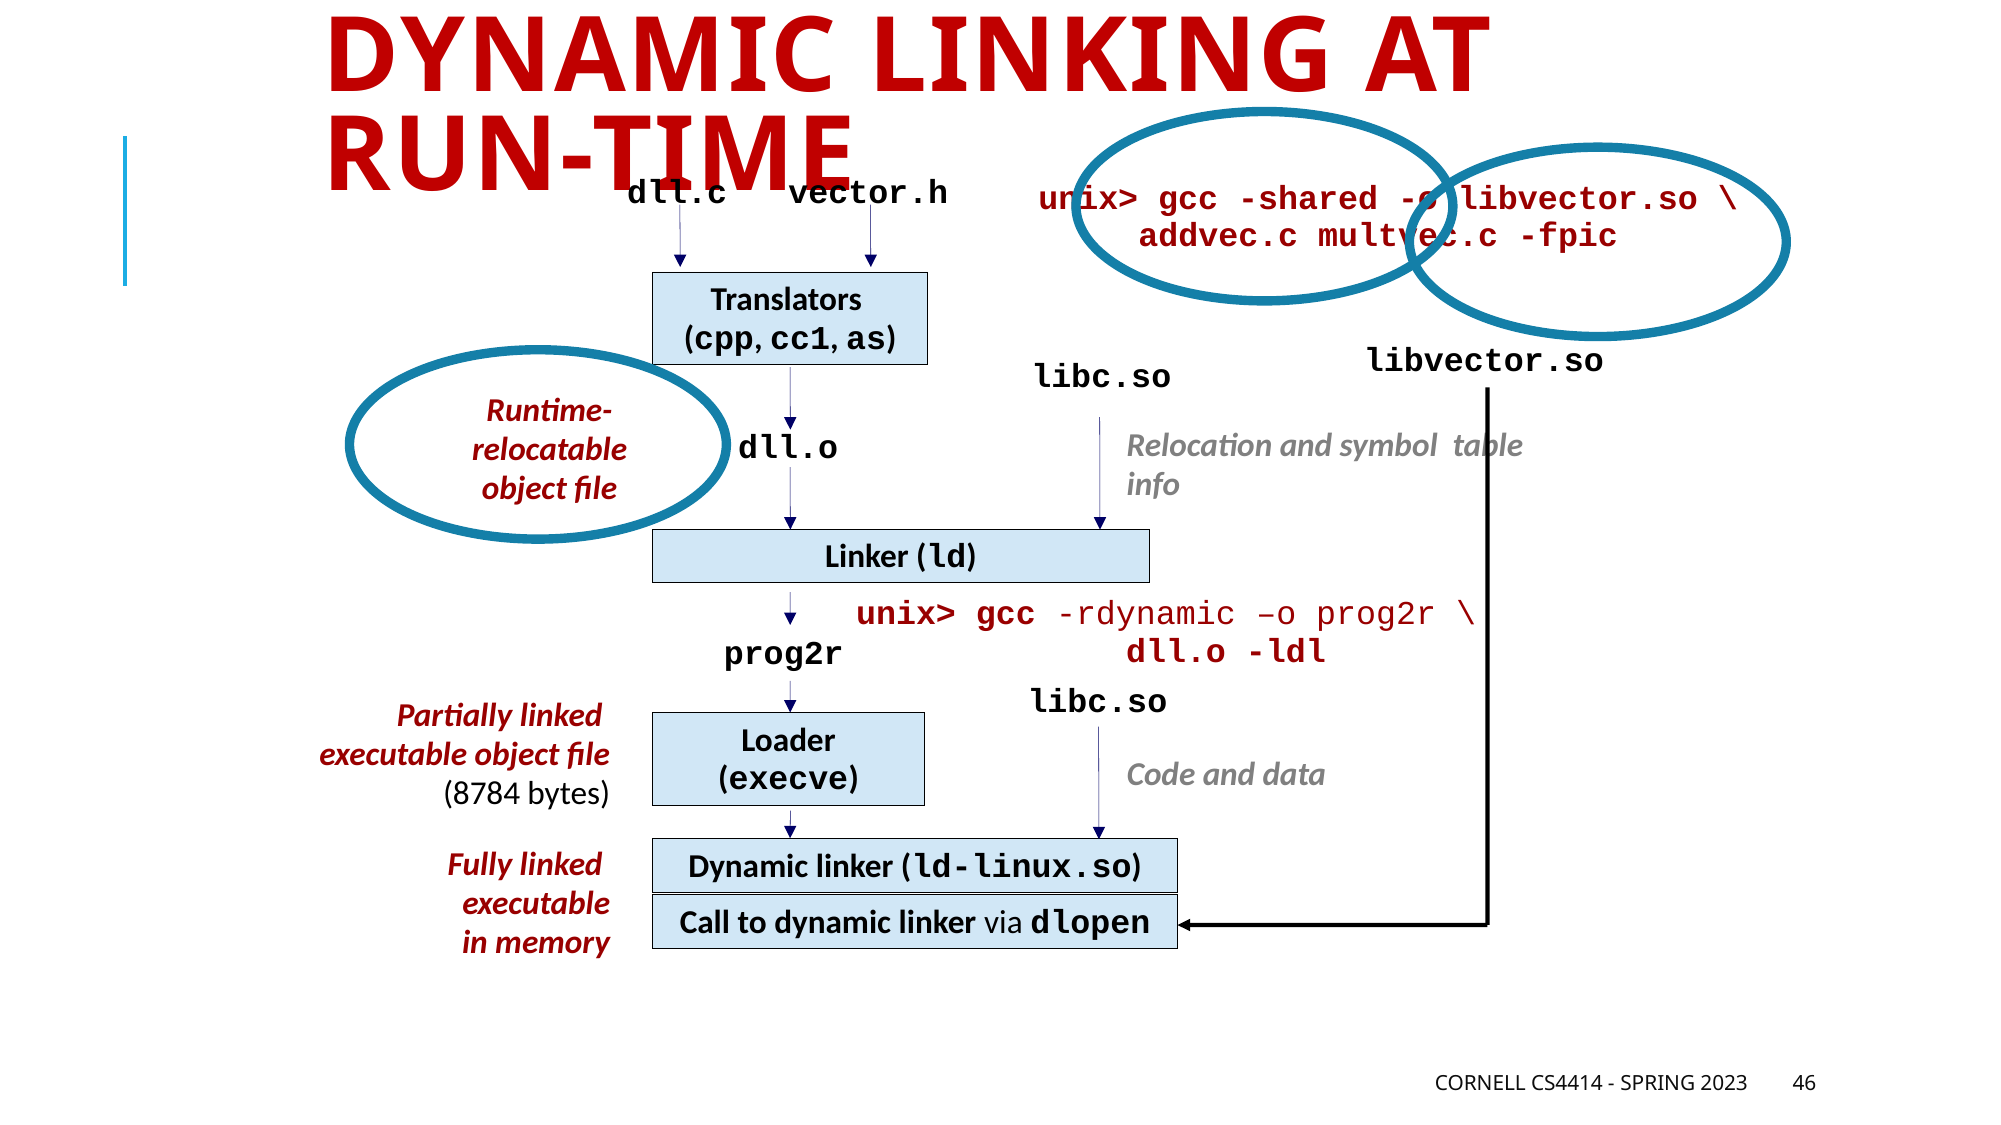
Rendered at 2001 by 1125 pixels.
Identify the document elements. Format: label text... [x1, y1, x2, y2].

text_box Fully linked executable in memory [337, 836, 625, 969]
text_box [783, 592, 797, 625]
text_box [1408, 145, 1788, 338]
slide_number 46 [1777, 1061, 1938, 1107]
text_box dll.o [723, 421, 853, 475]
text_box Call to dynamic linker via dlopen [652, 894, 1178, 949]
text_box Partially linked executable object file (8784 bytes) [275, 687, 625, 860]
text_box Relocation and symbol table info [1111, 417, 1487, 511]
text_box prog2r [709, 627, 859, 680]
text_box Dynamic linker (ld-linux.so) [652, 838, 1178, 893]
text_box dll.c [612, 165, 742, 219]
text_box unix> gcc -rdynamic –o prog2r \ dll.o -ldl [841, 587, 1492, 678]
text_box libc.so [1012, 678, 1183, 728]
text_box libc.so [1016, 349, 1187, 403]
text_box unix> gcc -shared -o libvector.so \ addvec.c multvec.c -fpic [1023, 171, 1109, 263]
text_box Translators (cpp, cc1, as) [652, 271, 928, 365]
text_box [864, 219, 877, 268]
text_box [348, 348, 728, 541]
text_box [783, 680, 797, 712]
text_box Code and data [1112, 746, 1403, 801]
text_box [784, 467, 797, 530]
text_box [1074, 110, 1449, 303]
text_box [784, 367, 797, 430]
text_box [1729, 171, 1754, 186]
text_box Relocation and symbol table info [1488, 417, 1541, 511]
text_box [784, 810, 797, 839]
text_box [1177, 918, 1488, 932]
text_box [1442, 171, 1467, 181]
text_box vector.h [773, 165, 964, 219]
text_box Loader (execve) [652, 712, 925, 806]
text_box [1092, 726, 1106, 840]
text_box libvector.so [1349, 333, 1619, 387]
text_box [673, 219, 687, 268]
footer Cornell CS4414 - Spring 2023 [794, 1061, 1763, 1107]
title Dynamic Linking at Run-time [307, 46, 1738, 175]
text_box [1093, 417, 1107, 530]
text_box Linker (ld) [652, 529, 1150, 583]
